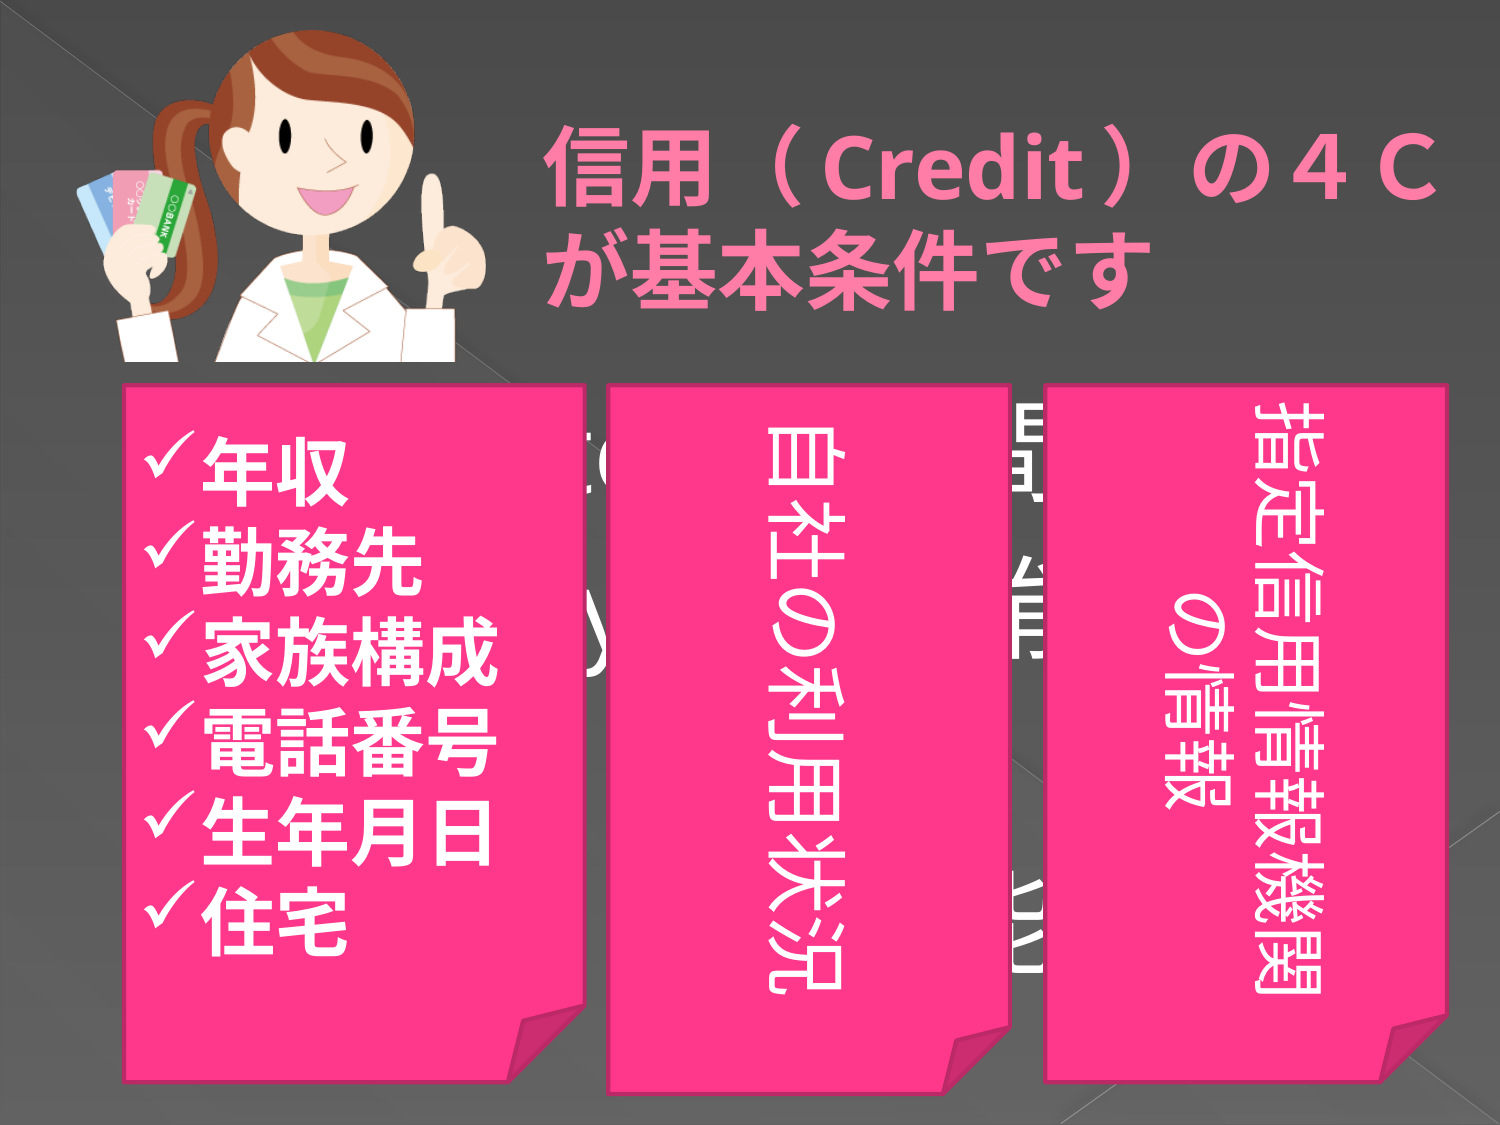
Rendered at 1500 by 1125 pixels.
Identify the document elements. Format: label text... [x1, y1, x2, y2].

picture [76, 30, 506, 362]
list Character（人間性） Capacity（返済能力） Capital（資産） Control（管理能力） [100, 373, 1451, 1017]
text_box 自社の利用状況 [606, 383, 1012, 1097]
title 信用（Credit）の４Ｃ が基本条件です [510, 101, 1500, 332]
text_box 年収 勤務先 家族構成 電話番号 生年月日 住宅 [121, 383, 587, 1085]
text_box 指定信用情報機関の情報 [1043, 383, 1450, 1085]
